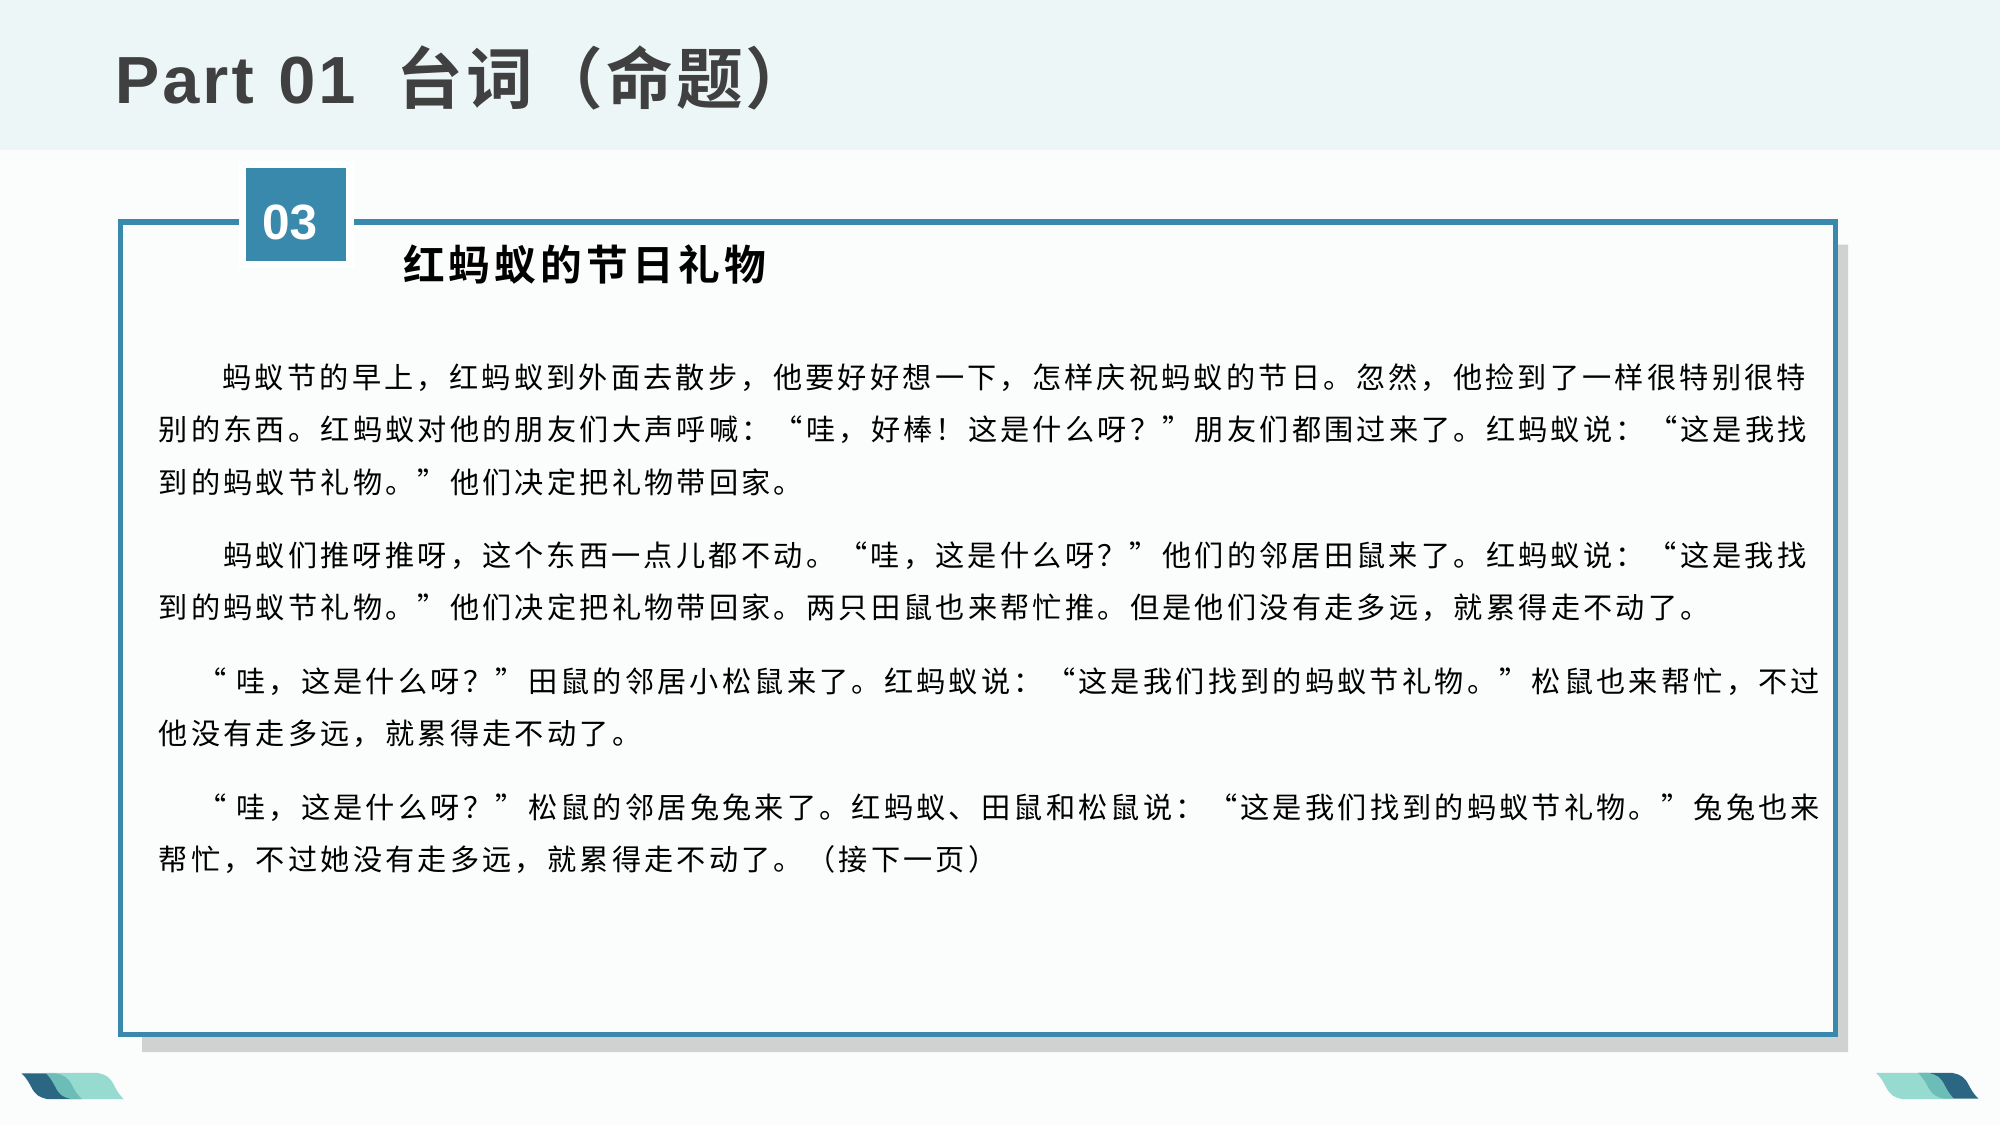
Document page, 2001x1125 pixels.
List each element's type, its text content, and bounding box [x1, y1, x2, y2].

text_box [119, 221, 1837, 1035]
text_box [141, 244, 1849, 1053]
text_box Part 01 台词（命题） [99, 25, 1901, 125]
text_box 03 [246, 171, 333, 259]
text_box [0, 0, 2000, 151]
text_box 蚂蚁节的早上，红蚂蚁到外面去散步，他要好好想一下，怎样庆祝蚂蚁的节日。忽然，他捡到了一样很特别很特别的东西。红蚂蚁对他的朋友们大声呼喊：“哇，好棒！这是什么呀？”朋友们都围过来了。红蚂蚁说：“这是我找到的蚂蚁节礼物。”他们决定把礼物带回家。 蚂蚁们推呀推呀，这个东西一点儿都不动。“哇，这是什么呀？”他们的邻居田鼠来了。红蚂蚁说：“这是我找到的蚂蚁节礼物。”他们决定把礼物带回家。两只田鼠也来帮忙推。但是他们没有走多远，就累得走不动了。 “哇，这是什么呀？”田鼠的邻居小松鼠来了。红蚂蚁说：“这是我们找到的蚂蚁节礼物。”松鼠也来帮忙，不过他没有走多远，就累得走不动了。 “哇，这是什么呀？”松鼠的邻居兔兔来了。红蚂蚁、田鼠和松鼠说：“这是我们找到的蚂蚁节礼物。”兔兔也来帮忙，不过她没有走多远，就累得走不动了。（接下一页） [143, 341, 1839, 1008]
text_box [21, 1072, 1979, 1100]
text_box [241, 163, 351, 266]
text_box 红蚂蚁的节日礼物 [350, 210, 1026, 290]
